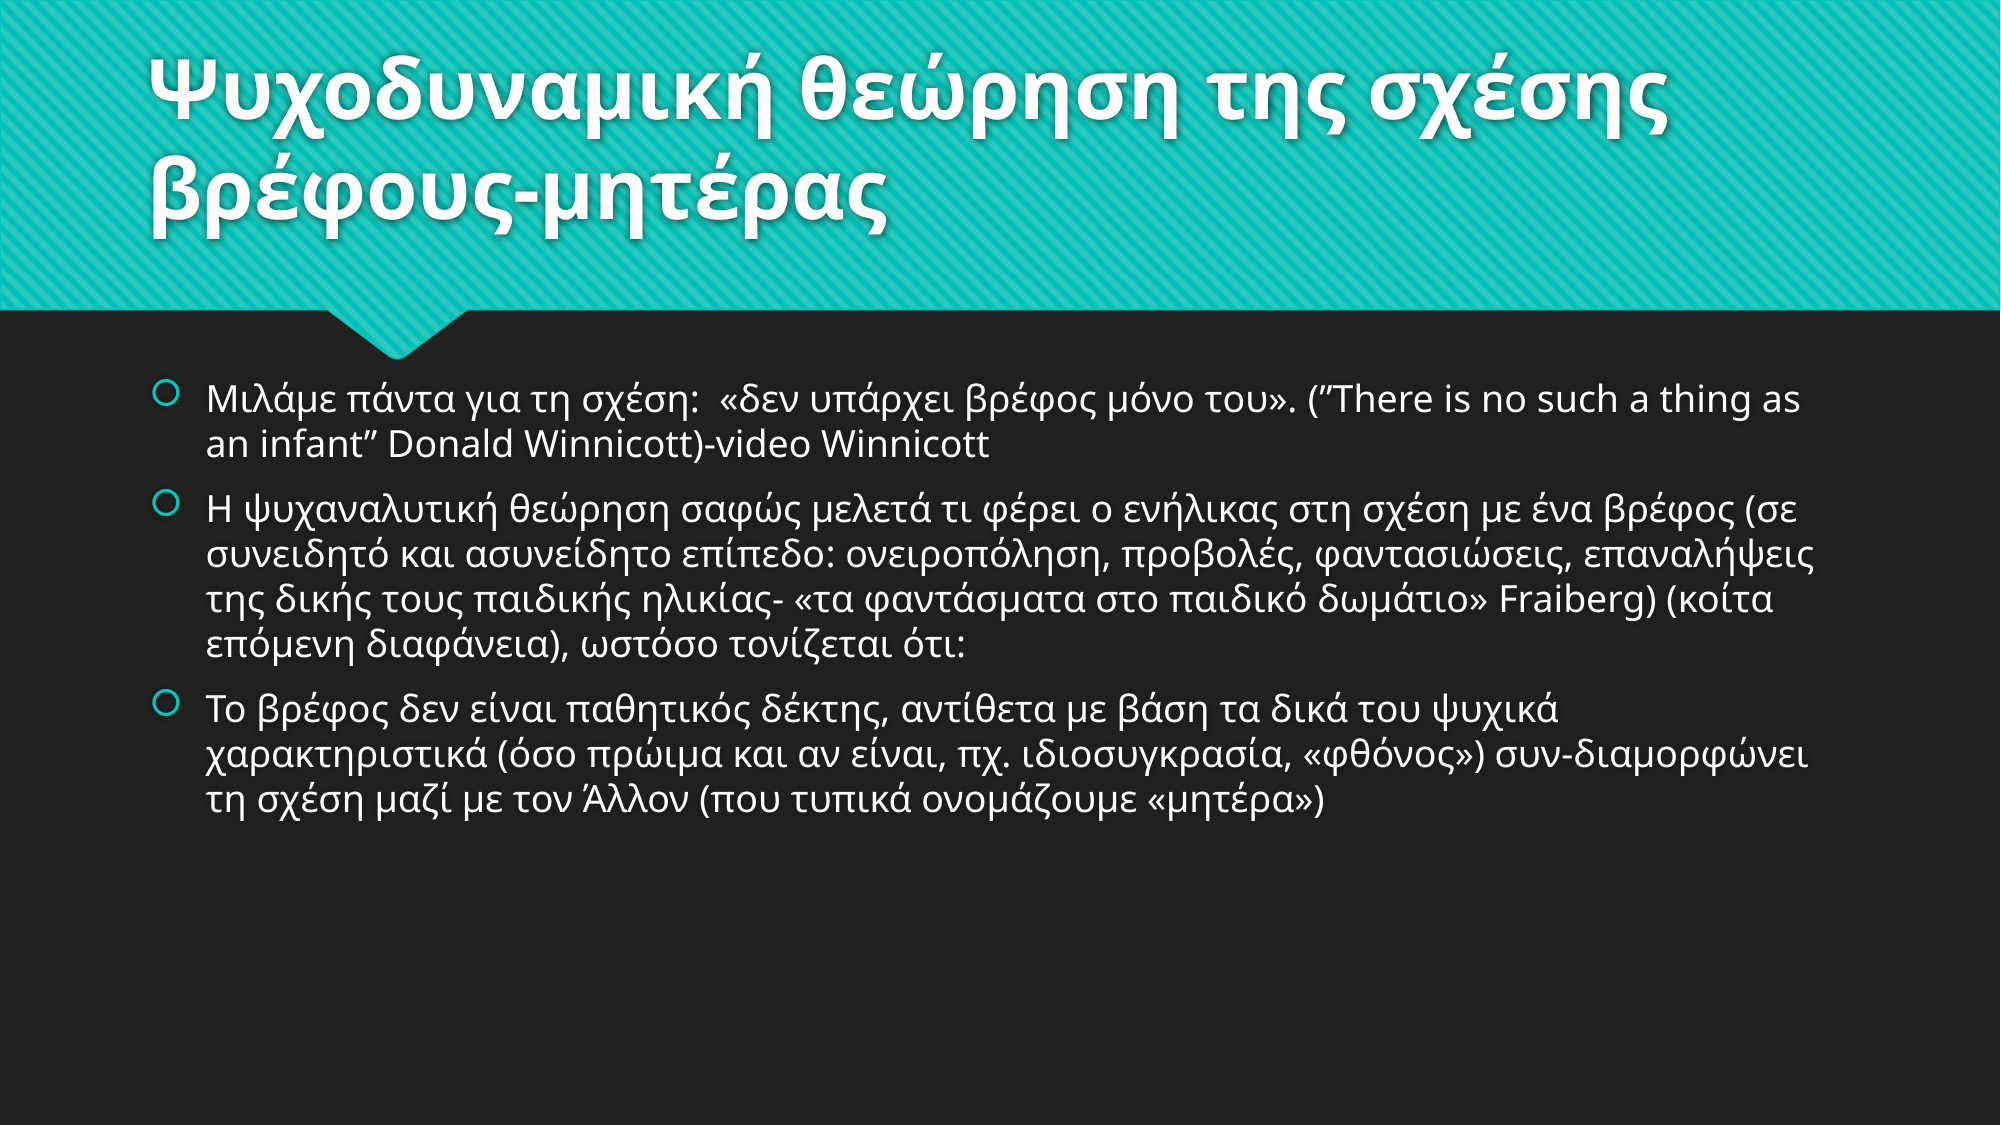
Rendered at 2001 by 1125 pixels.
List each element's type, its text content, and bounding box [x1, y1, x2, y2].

list Μιλάμε πάντα για τη σχέση: «δεν υπάρχει βρέφος μόνο του». (”There is no such a thing as an infant” Donald Winnicott)-video Winnicott Η ψυχαναλυτική θεώρηση σαφώς μελετά τι φέρει ο ενήλικας στη σχέση με ένα βρέφος (σε συνειδητό και ασυνείδητο επίπεδο: ονειροπόληση, προβολές, φαντασιώσεις, επαναλήψεις της δικής τους παιδικής ηλικίας- «τα φαντάσματα στο παιδικό δωμάτιο» Fraiberg) (κοίτα επόμενη διαφάνεια), ωστόσο τονίζεται ότι: Το βρέφος δεν είναι παθητικός δέκτης, αντίθετα με βάση τα δικά του ψυχικά χαρακτηριστικά (όσο πρώιμα και αν είναι, πχ. ιδιοσυγκρασία, «φθόνος») συν-διαμορφώνει τη σχέση μαζί με τον Άλλον (που τυπικά ονομάζουμε «μητέρα») [134, 364, 1866, 962]
title Ψυχοδυναμική θεώρηση της σχέσης βρέφους-μητέρας [132, 84, 1868, 244]
